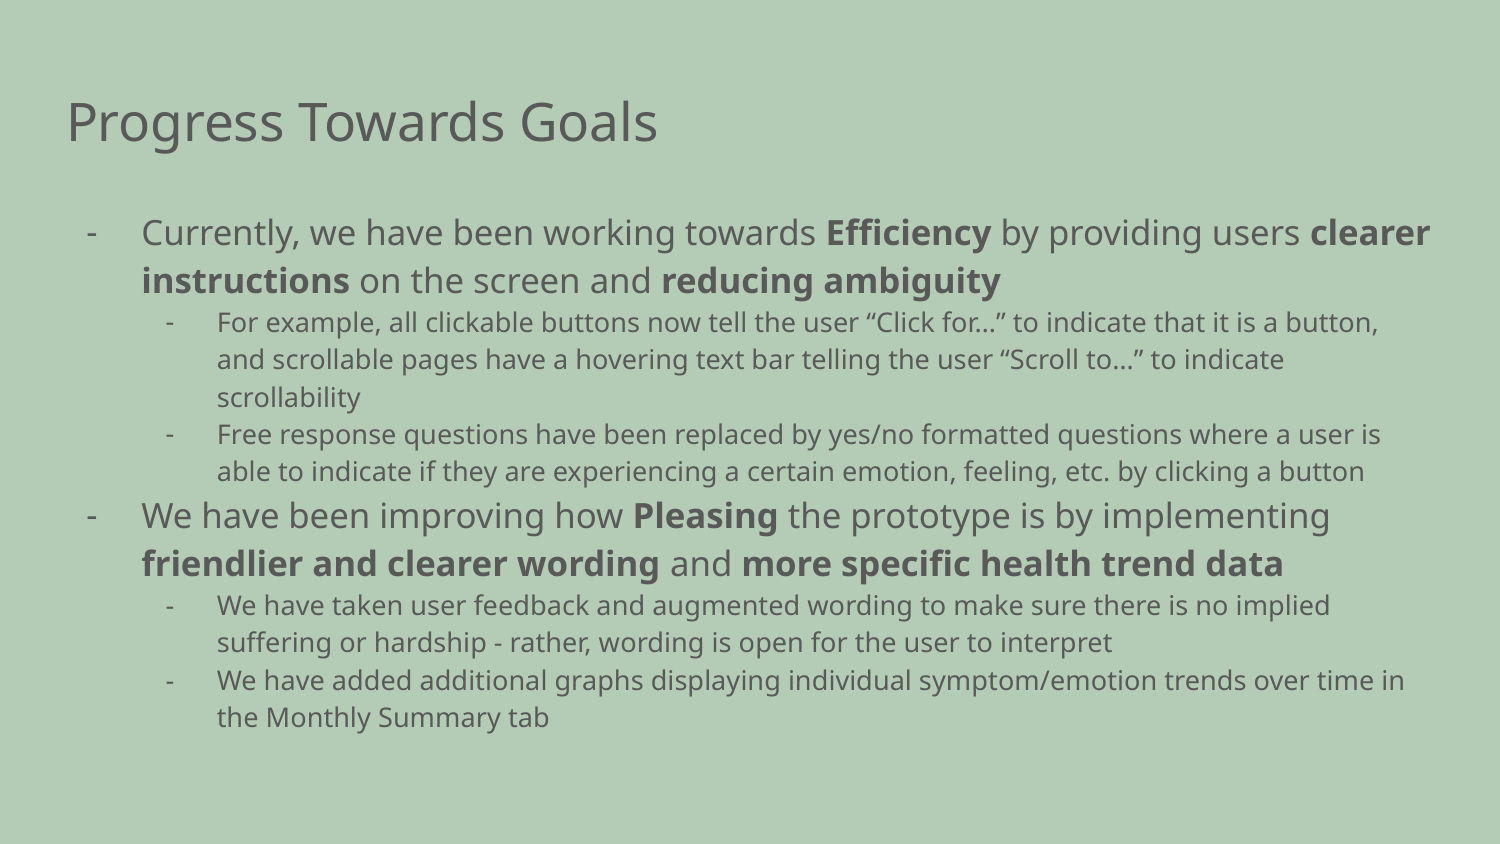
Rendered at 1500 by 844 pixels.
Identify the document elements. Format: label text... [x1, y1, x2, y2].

list Currently, we have been working towards Efficiency by providing users clearer instructions on the screen and reducing ambiguity For example, all clickable buttons now tell the user “Click for…” to indicate that it is a button, and scrollable pages have a hovering text bar telling the user “Scroll to…” to indicate scrollability Free response questions have been replaced by yes/no formatted questions where a user is able to indicate if they are experiencing a certain emotion, feeling, etc. by clicking a button We have been improving how Pleasing the prototype is by implementing friendlier and clearer wording and more specific health trend data We have taken user feedback and augmented wording to make sure there is no implied suffering or hardship - rather, wording is open for the user to interpret We have added additional graphs displaying individual symptom/emotion trends over time in the Monthly Summary tab [51, 189, 1449, 750]
title Progress Towards Goals [51, 72, 1449, 167]
